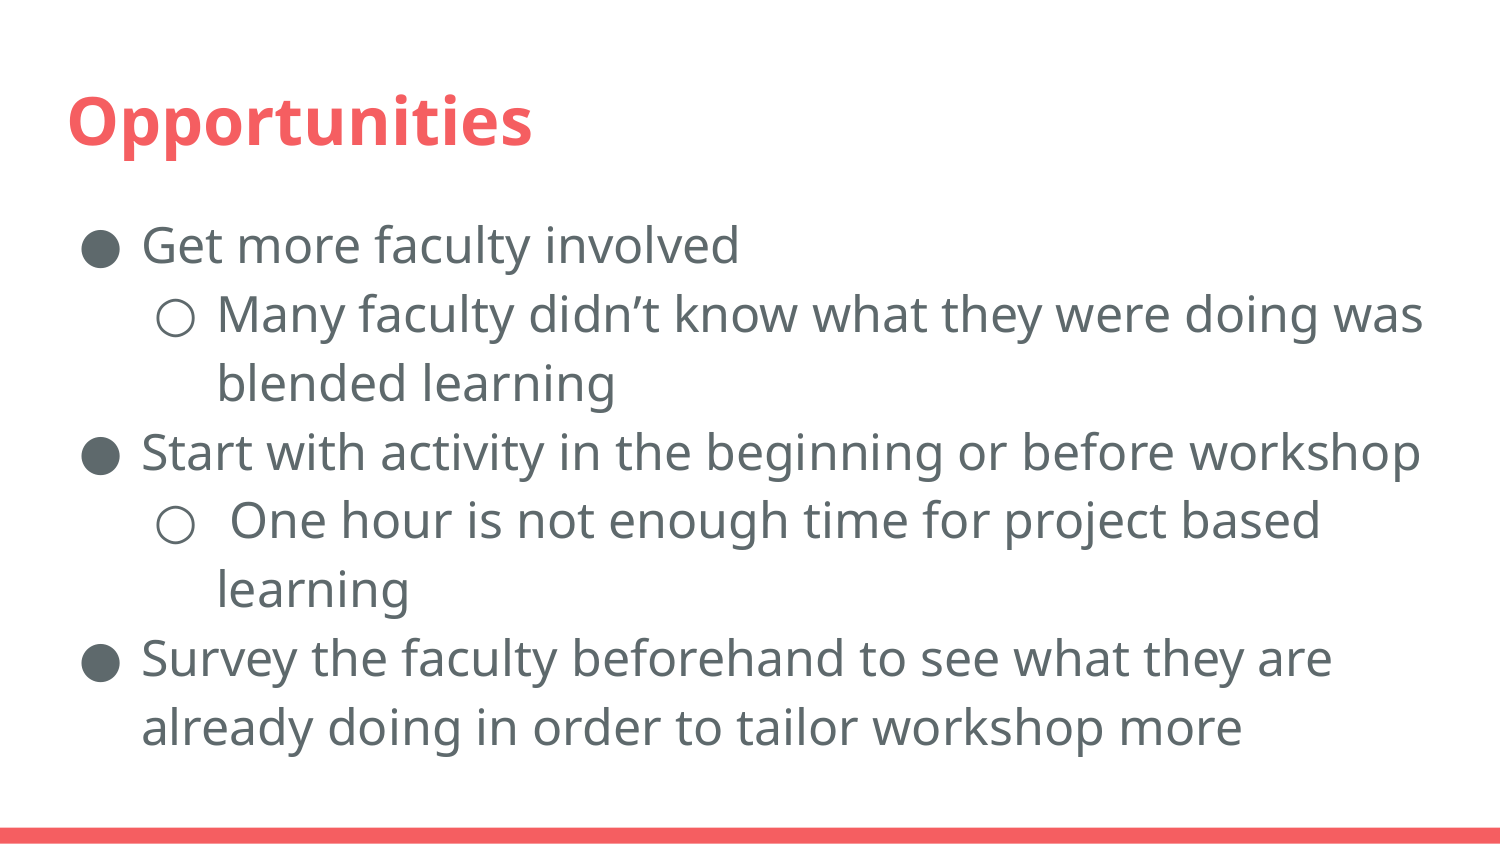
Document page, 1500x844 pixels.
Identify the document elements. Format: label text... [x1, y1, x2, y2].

title Opportunities [51, 64, 1449, 167]
list Get more faculty involved Many faculty didn’t know what they were doing was blended learning Start with activity in the beginning or before workshop One hour is not enough time for project based learning Survey the faculty beforehand to see what they are already doing in order to tailor workshop more [51, 189, 1449, 750]
